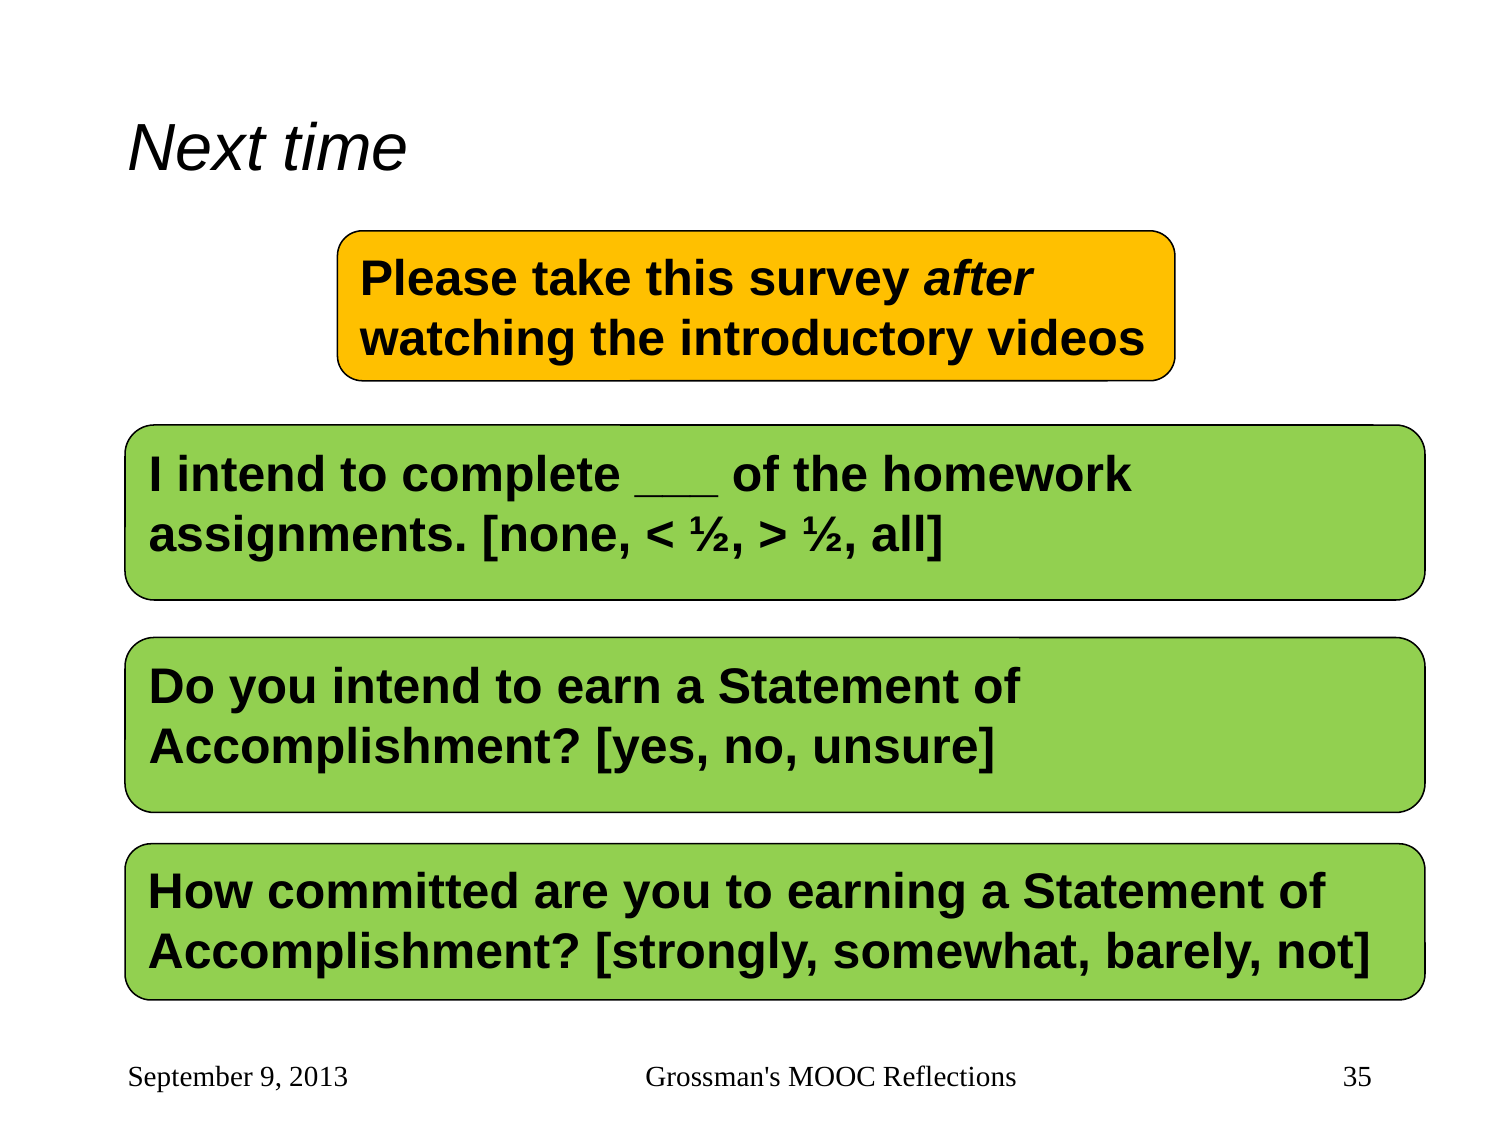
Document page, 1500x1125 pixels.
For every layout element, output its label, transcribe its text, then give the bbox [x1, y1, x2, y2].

title Next time [112, 49, 1388, 238]
text_box I intend to complete ___ of the homework assignments. [none, < ½, > ½, all] [124, 424, 1426, 601]
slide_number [112, 1049, 412, 1125]
slide_number 35 [1251, 1049, 1388, 1125]
text_box How committed are you to earning a Statement of Accomplishment? [strongly, somewhat, barely, not] [125, 843, 1426, 1000]
text_box Do you intend to earn a Statement of Accomplishment? [yes, no, unsure] [124, 637, 1426, 813]
text_box Please take this survey after watching the introductory videos [337, 230, 1175, 381]
footer Grossman's MOOC Reflections [412, 1049, 1251, 1125]
